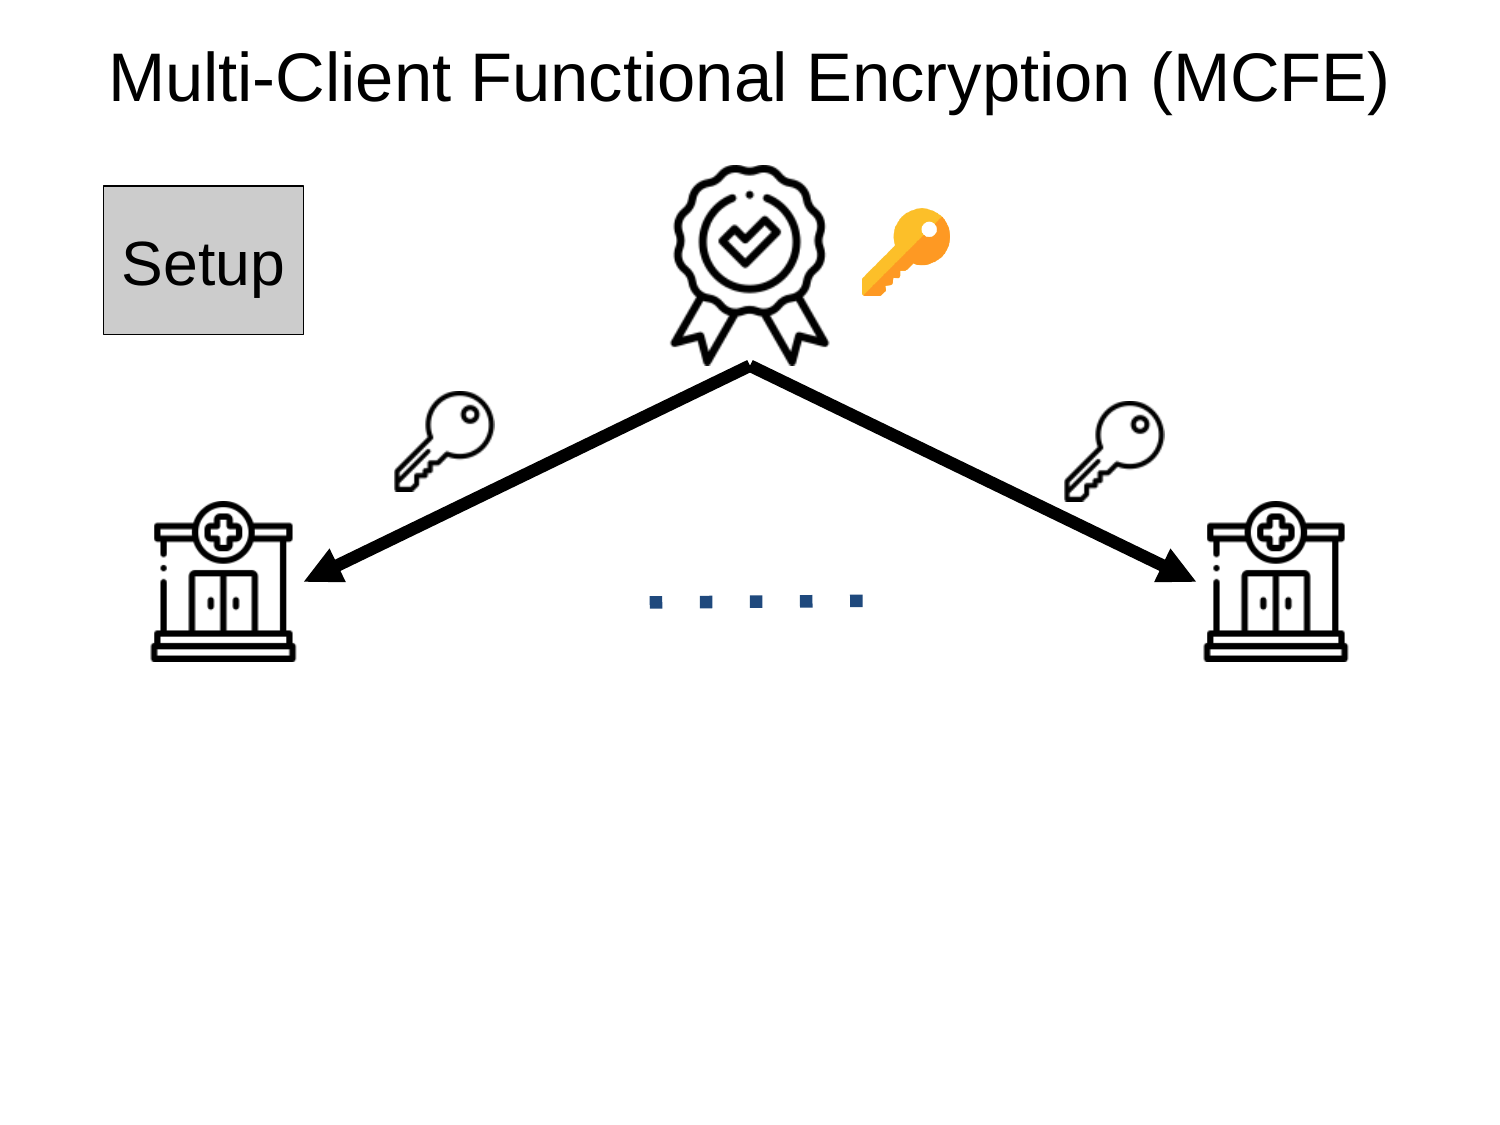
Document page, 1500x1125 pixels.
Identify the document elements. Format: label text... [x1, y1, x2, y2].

text_box Setup [103, 185, 304, 335]
title Multi-Client Functional Encryption (MCFE) [0, 17, 1500, 138]
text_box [303, 365, 748, 582]
picture [862, 208, 951, 296]
picture [649, 165, 851, 365]
picture [1195, 501, 1357, 662]
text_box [749, 365, 1197, 582]
picture [143, 501, 305, 662]
